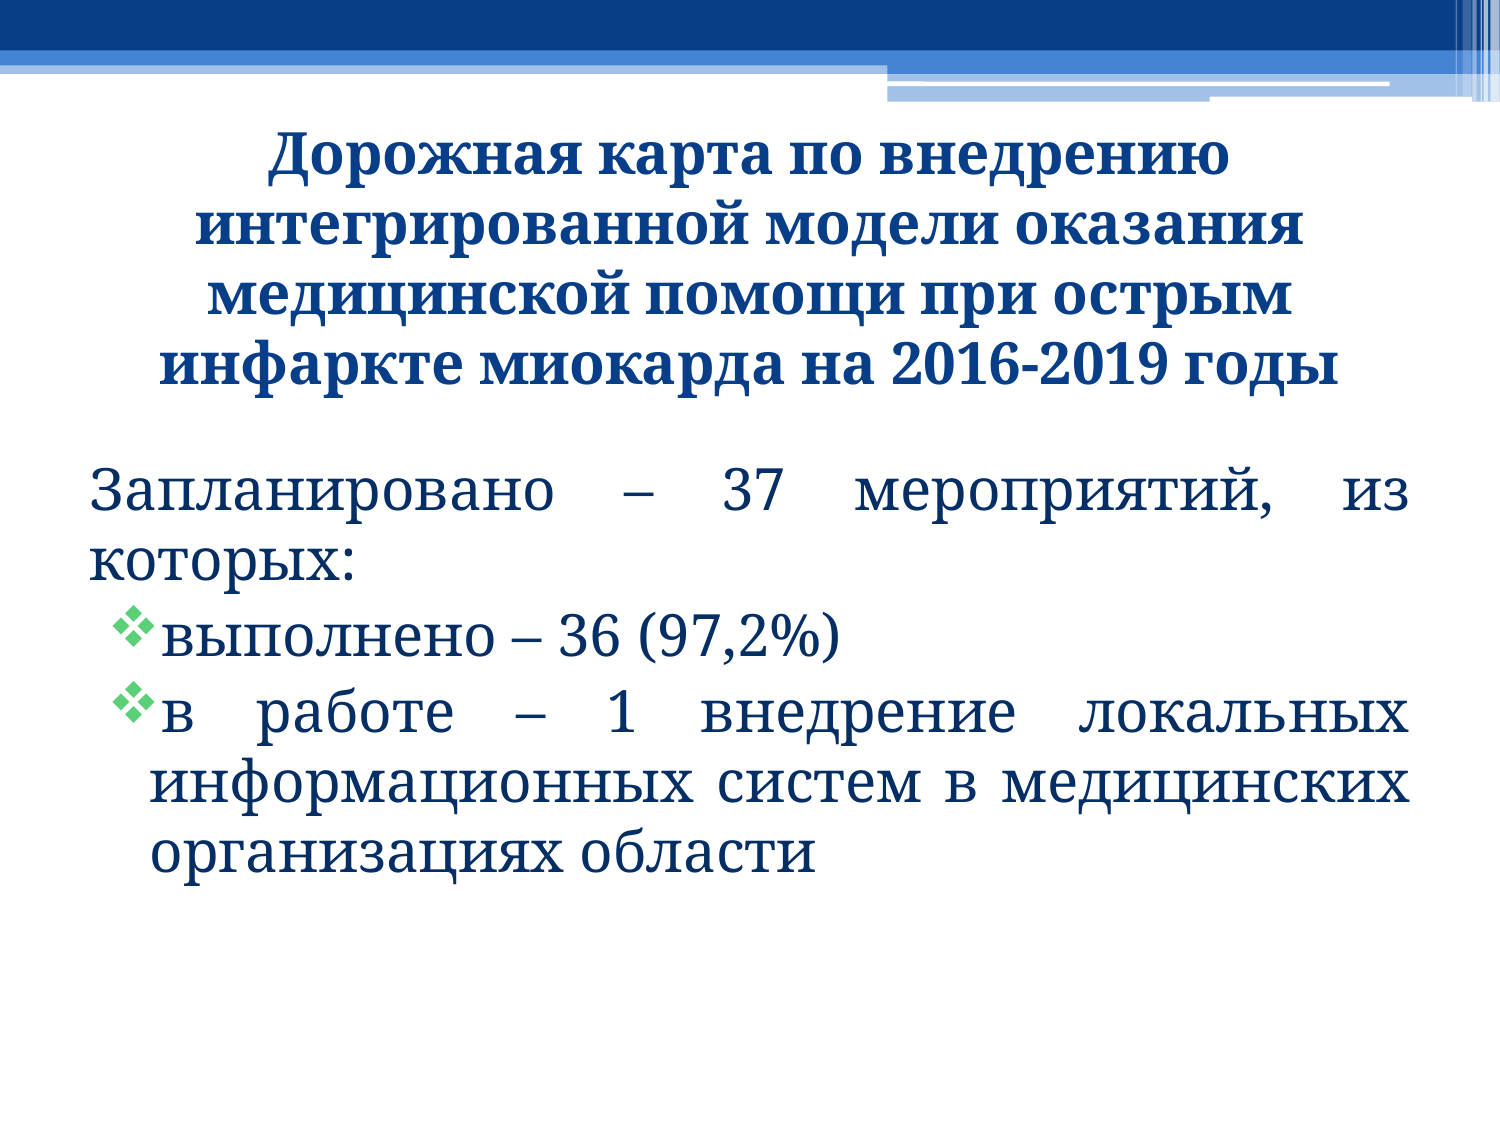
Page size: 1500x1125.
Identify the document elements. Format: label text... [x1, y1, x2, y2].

title Дорожная карта по внедрению интегрированной модели оказания медицинской помощи при острым инфаркте миокарда на 2016-2019 годы [75, 125, 1425, 368]
list Запланировано – 37 мероприятий, из которых: выполнено – 36 (97,2%) в работе – 1 внедрение локальных информационных систем в медицинских организациях области [75, 368, 1425, 1079]
